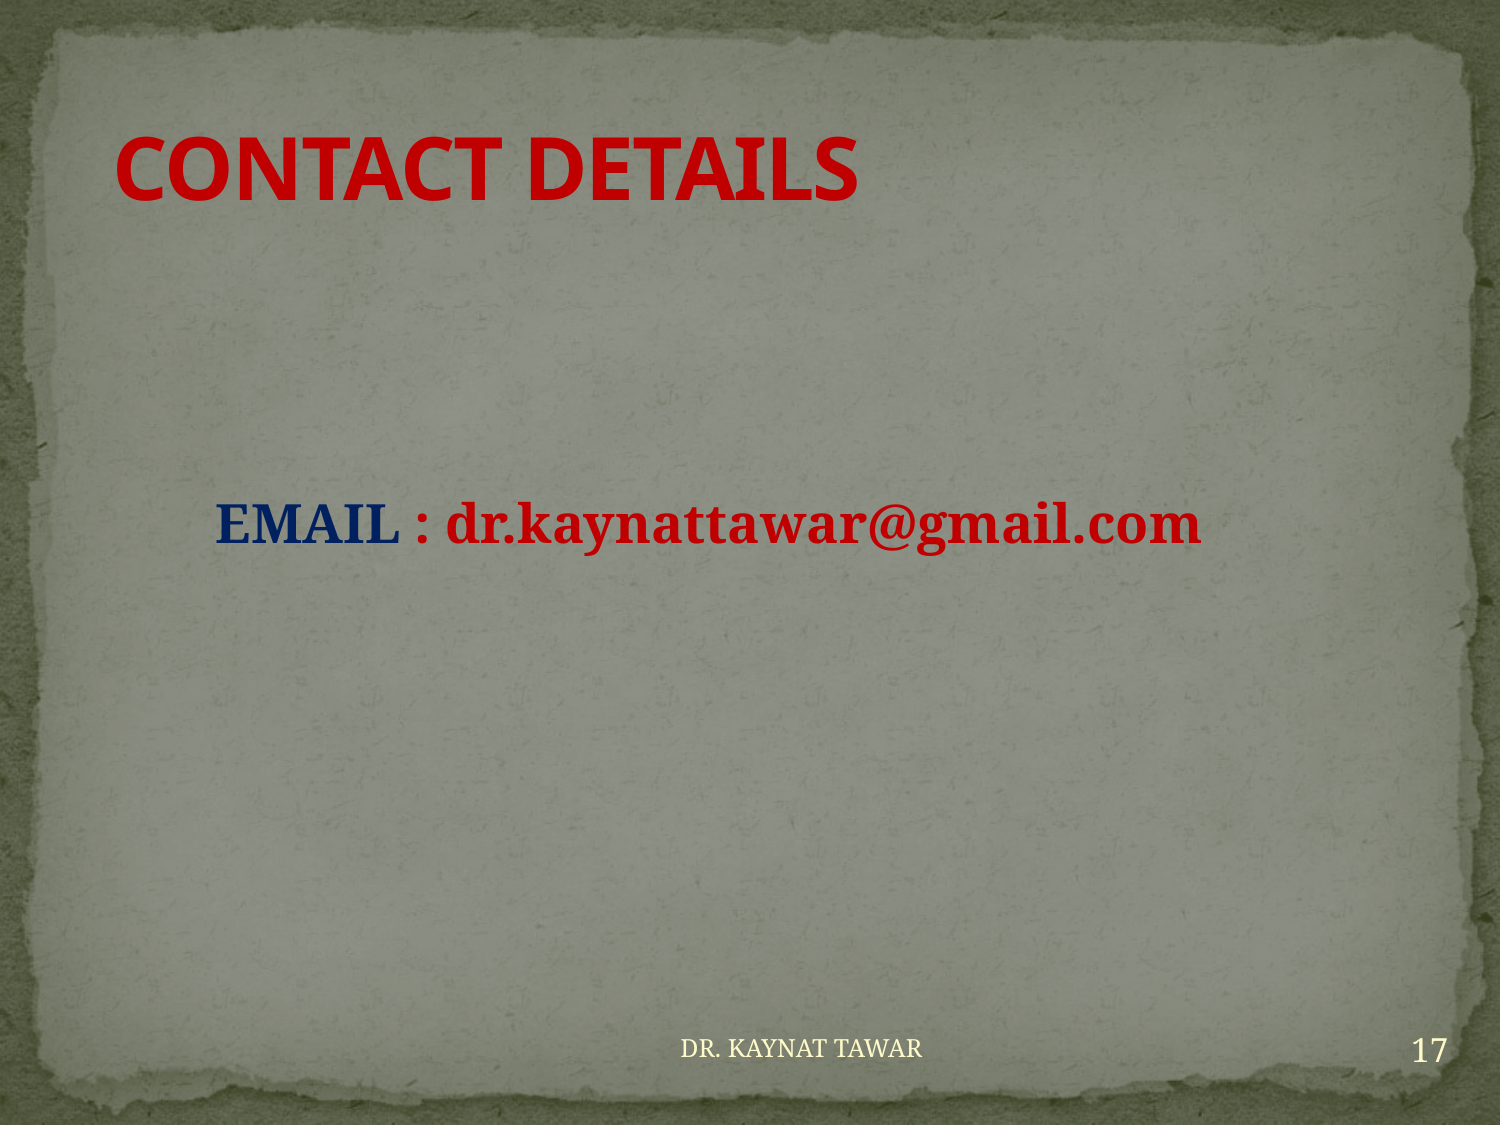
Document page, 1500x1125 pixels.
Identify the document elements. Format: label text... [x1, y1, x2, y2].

footer DR. KAYNAT TAWAR [350, 1017, 938, 1081]
list EMAIL : dr.kaynattawar@gmail.com [75, 249, 1425, 1000]
title CONTACT DETAILS [74, 24, 1425, 225]
slide_number 17 [1379, 1014, 1480, 1089]
